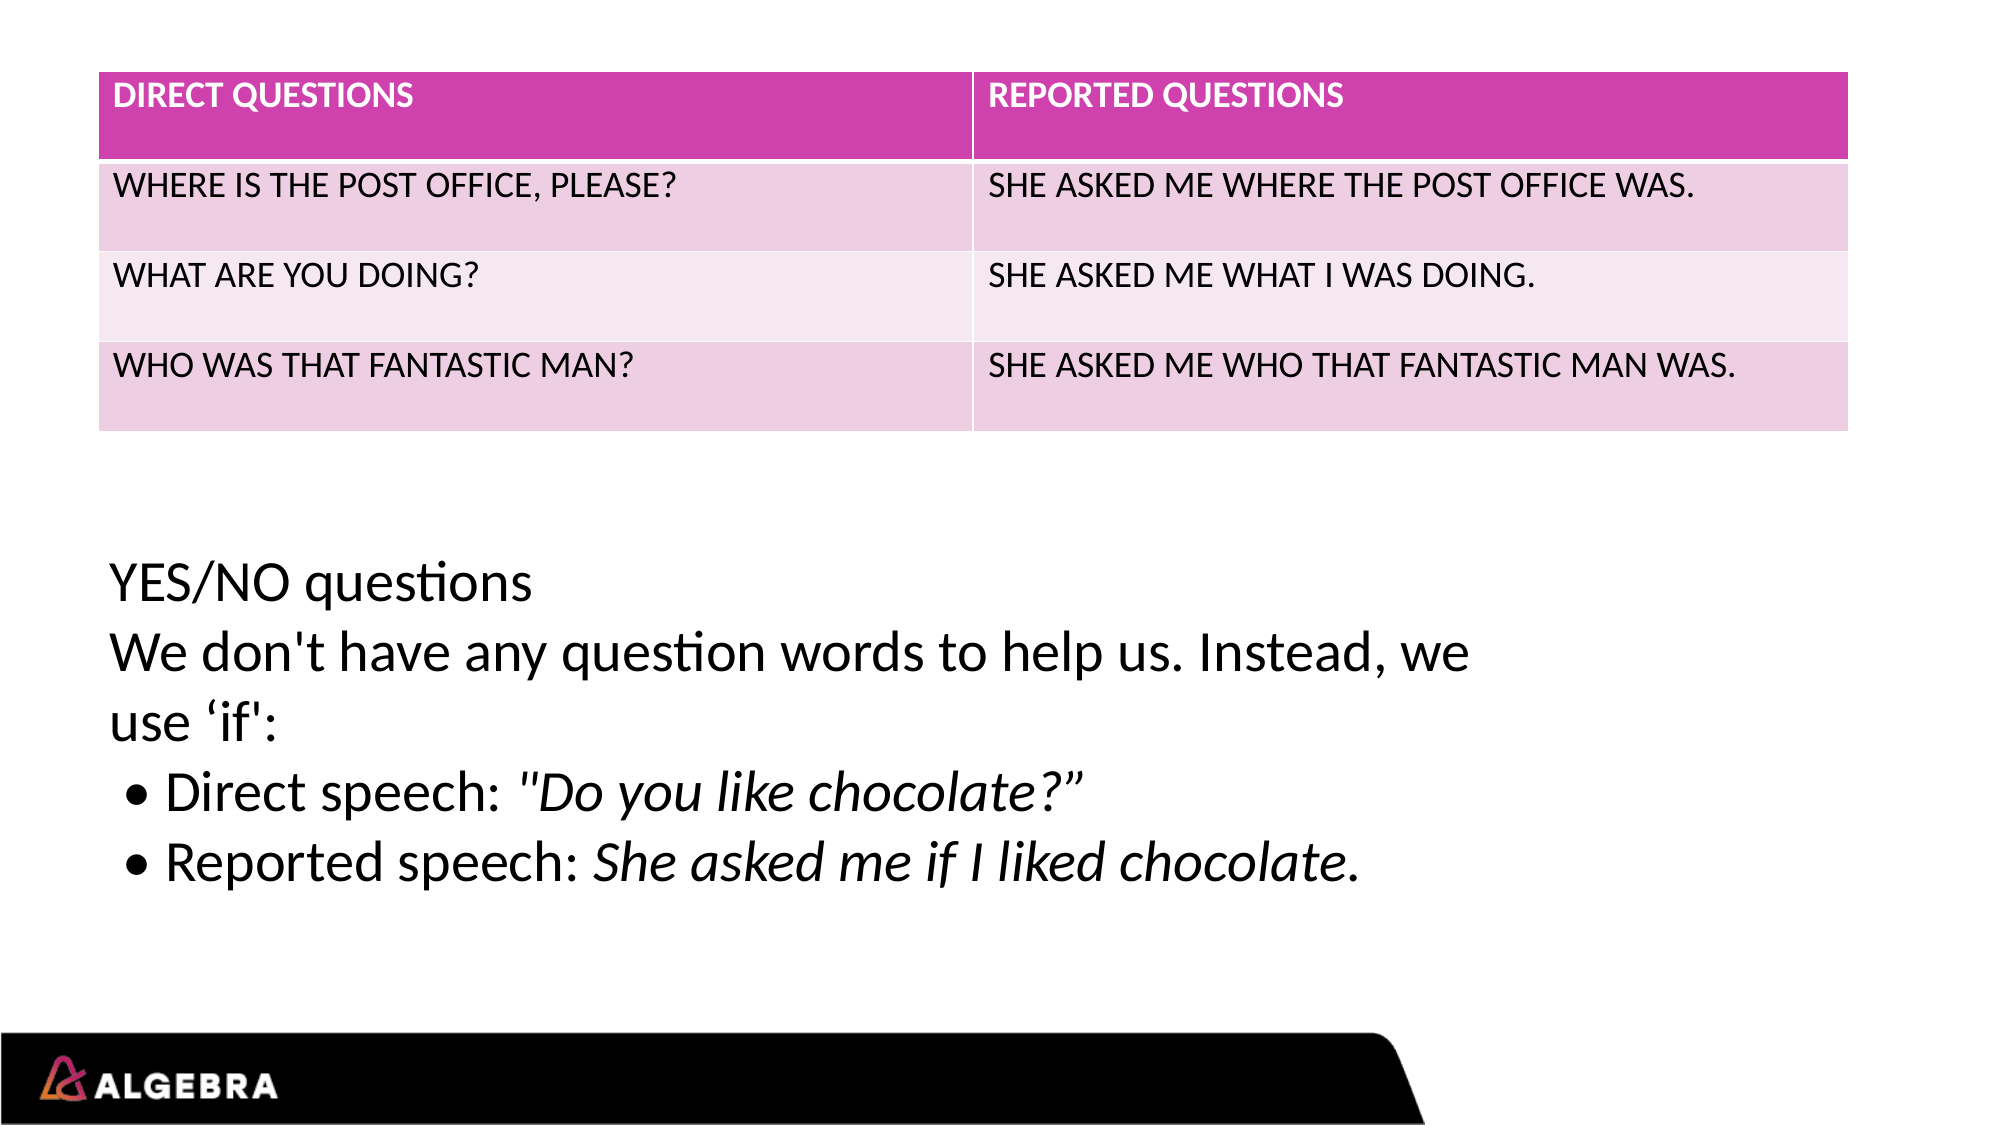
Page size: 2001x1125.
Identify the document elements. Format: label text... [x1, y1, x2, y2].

table_cell WHO WAS THAT FANTASTIC MAN? [99, 342, 972, 431]
table_cell WHAT ARE YOU DOING? [99, 252, 972, 341]
table_cell SHE ASKED ME WHO THAT FANTASTIC MAN WAS. [974, 342, 1848, 431]
text_box YES/NO questions We don't have any question words to help us. Instead, we use ‘if': • Direct speech: "Do you like chocolate?” • Reported speech: She asked me if I liked chocolate. [94, 536, 1498, 901]
table_cell SHE ASKED ME WHERE THE POST OFFICE WAS. [974, 164, 1848, 251]
table_cell SHE ASKED ME WHAT I WAS DOING. [974, 252, 1848, 341]
table_header DIRECT QUESTIONS [99, 72, 972, 159]
table_header REPORTED QUESTIONS [974, 72, 1848, 159]
picture [0, 1032, 1425, 1125]
table_cell WHERE IS THE POST OFFICE, PLEASE? [99, 164, 972, 251]
